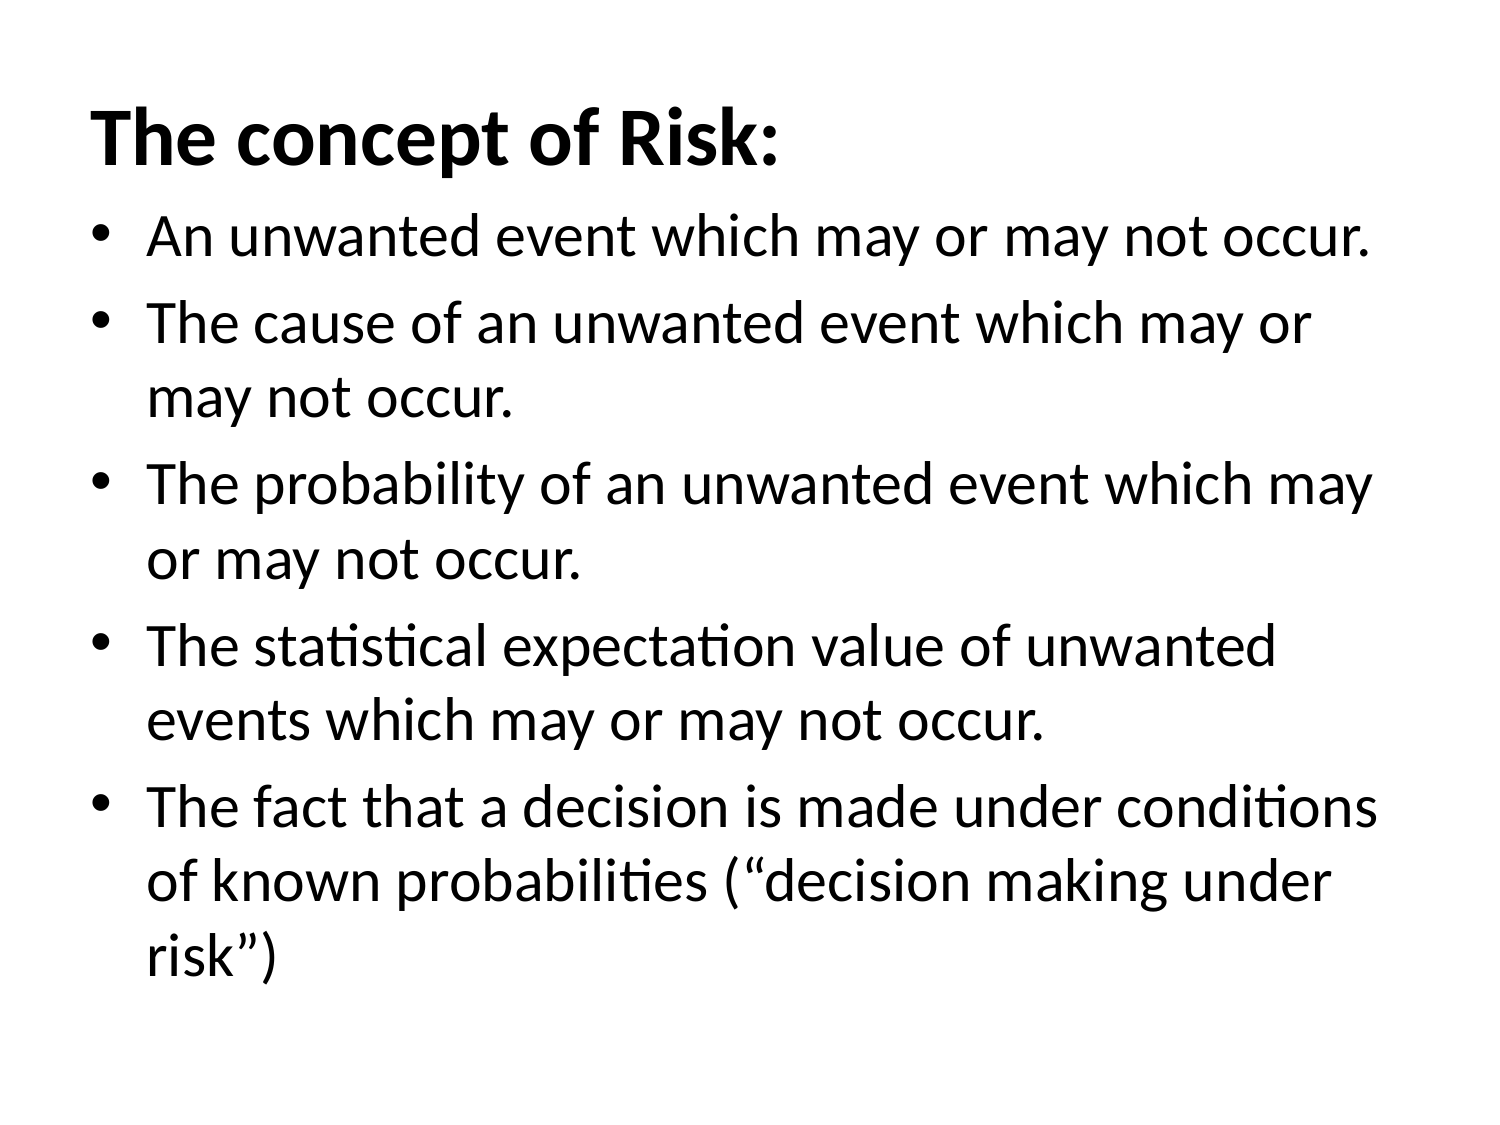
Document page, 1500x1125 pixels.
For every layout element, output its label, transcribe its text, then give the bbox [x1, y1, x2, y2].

list The concept of Risk: An unwanted event which may or may not occur. The cause of an unwanted event which may or may not occur. The probability of an unwanted event which may or may not occur. The statistical expectation value of unwanted events which may or may not occur. The fact that a decision is made under conditions of known probabilities (“decision making under risk”) [75, 75, 1425, 1005]
